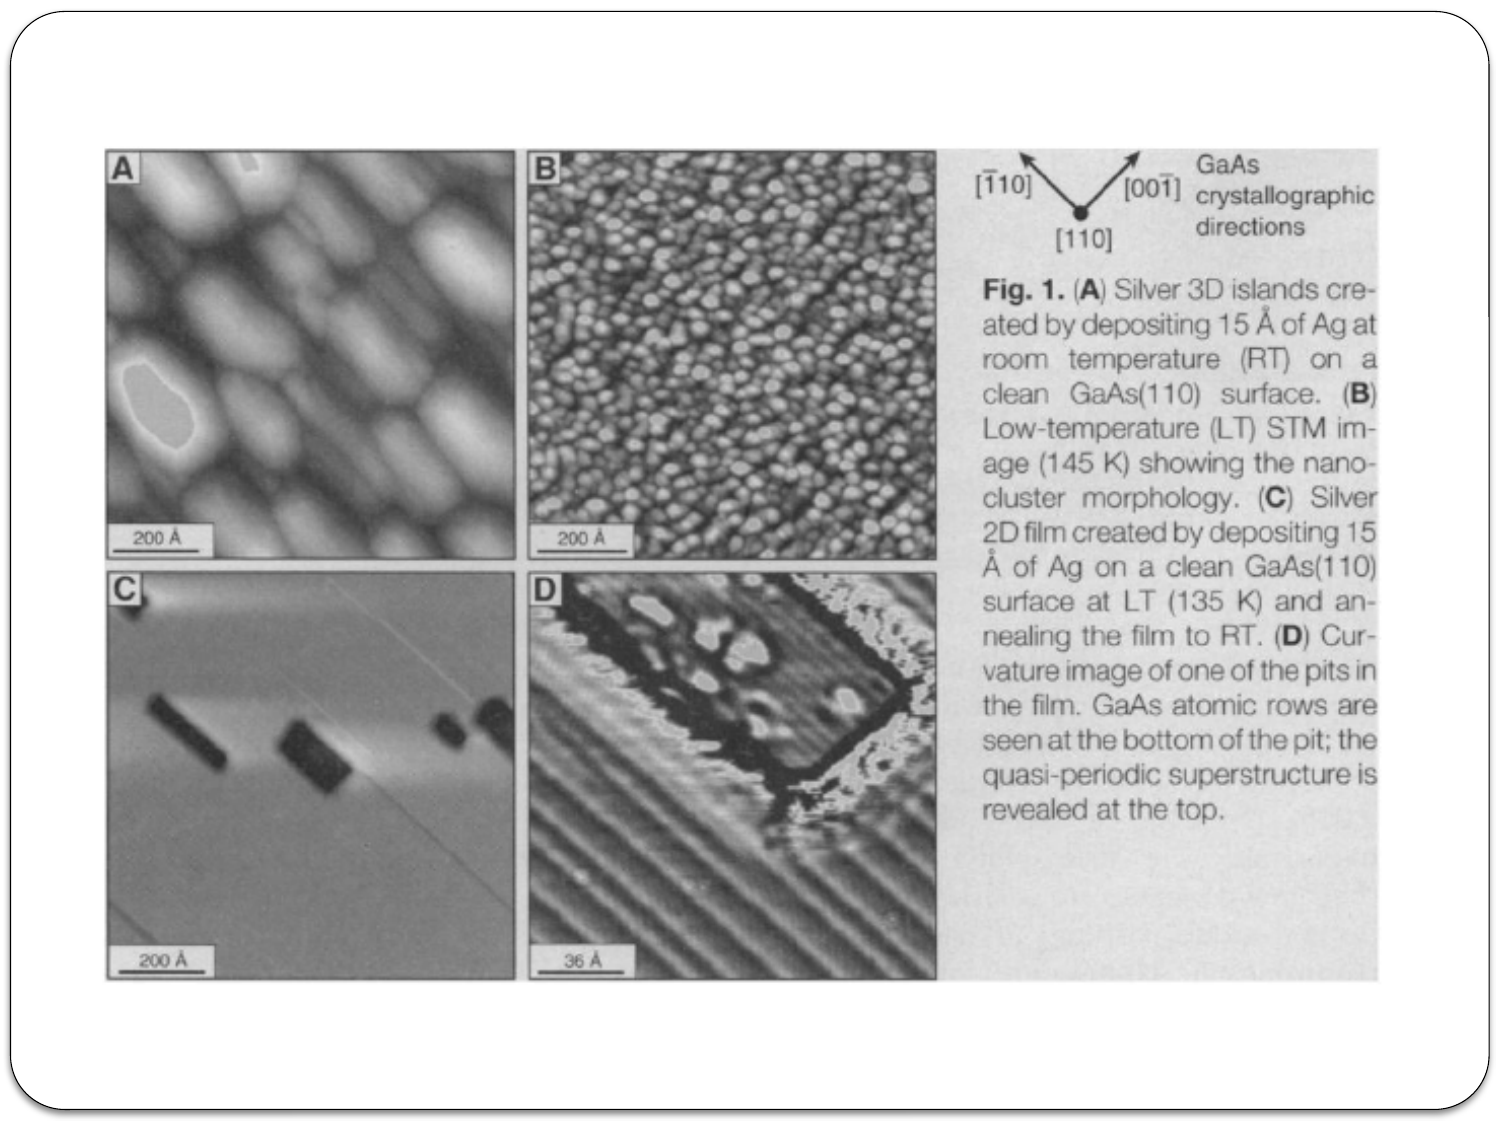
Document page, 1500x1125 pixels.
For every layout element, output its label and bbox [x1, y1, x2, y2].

picture [87, 137, 1398, 1002]
